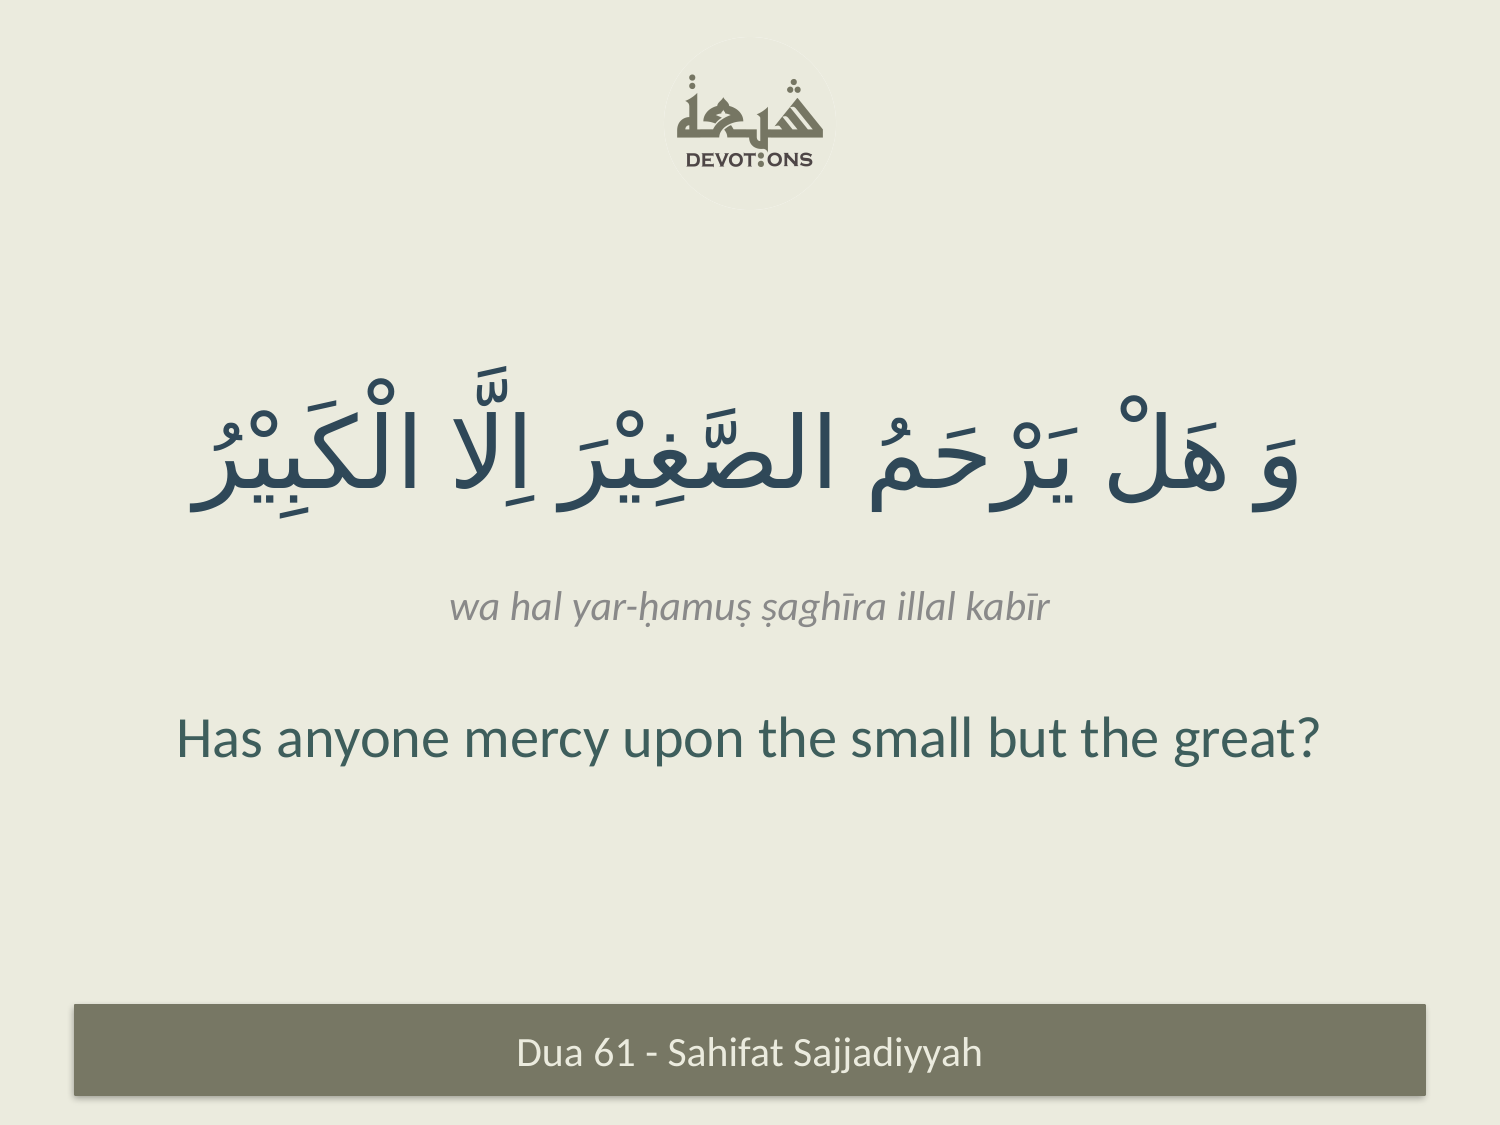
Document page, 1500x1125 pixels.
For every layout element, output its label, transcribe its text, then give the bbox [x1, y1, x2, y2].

text_box Dua 61 - Sahifat Sajjadiyyah [501, 1017, 999, 1083]
text_box [74, 1004, 1426, 1096]
text_box وَ هَلْ يَرْحَمُ الصَّغِيْرَ اِلَّا الْكَبِيْرُ wa hal yar-ḥamuṣ ṣaghīra illal kabīr Has anyone mercy upon the small but the great? [74, 381, 1425, 776]
picture [656, 29, 844, 218]
